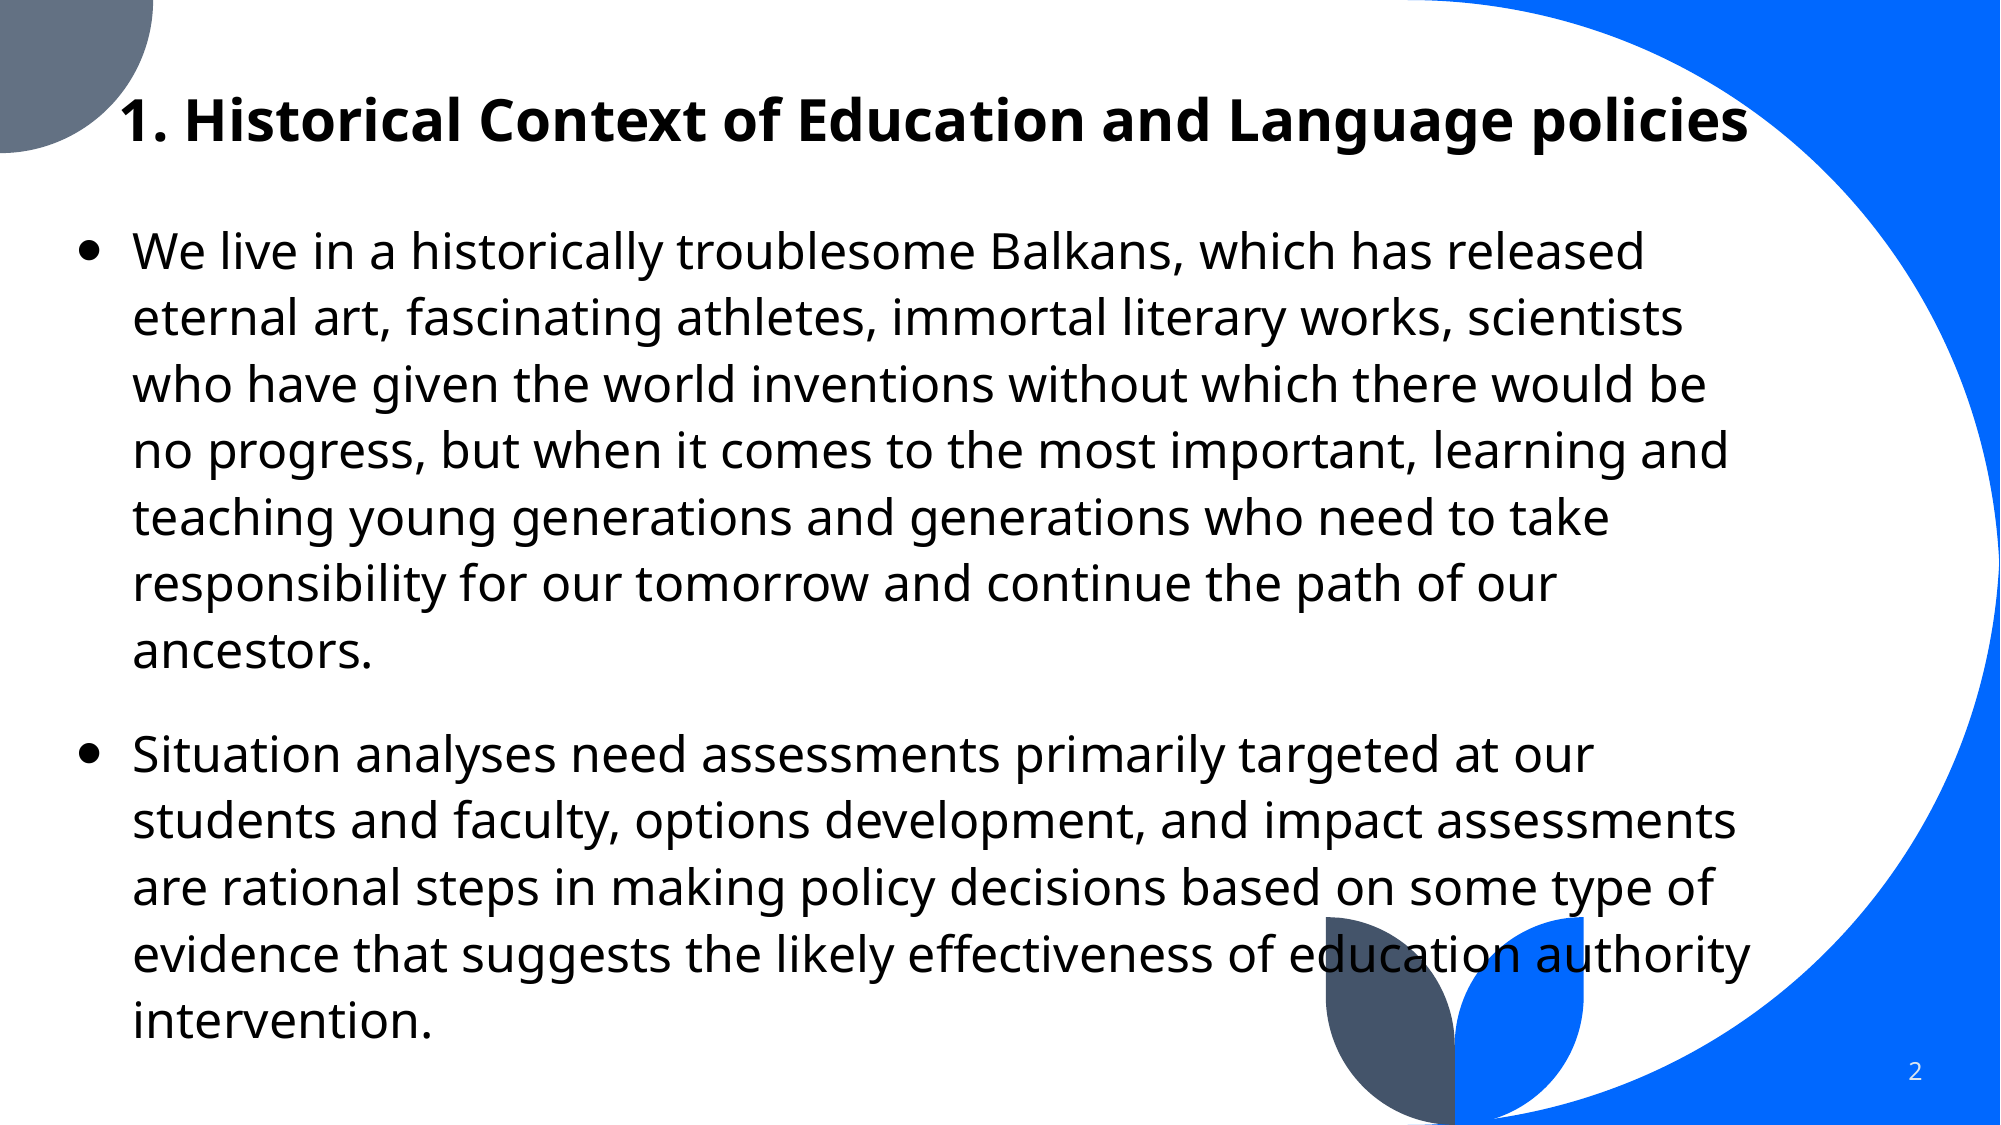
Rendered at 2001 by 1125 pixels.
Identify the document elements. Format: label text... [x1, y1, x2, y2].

title 1. Historical Context of Education and Language policies [104, 32, 1819, 161]
slide_number 2 [1665, 1042, 1938, 1103]
text_box We live in a historically troublesome Balkans, which has released eternal art, fascinating athletes, immortal literary works, scientists who have given the world inventions without which there would be no progress, but when it comes to the most important, learning and teaching young generations and generations who need to take responsibility for our tomorrow and continue the path of our ancestors. Situation analyses need assessments primarily targeted at our students and faculty, options development, and impact assessments are rational steps in making policy decisions based on some type of evidence that suggests the likely effectiveness of education authority intervention. [61, 205, 1776, 1063]
